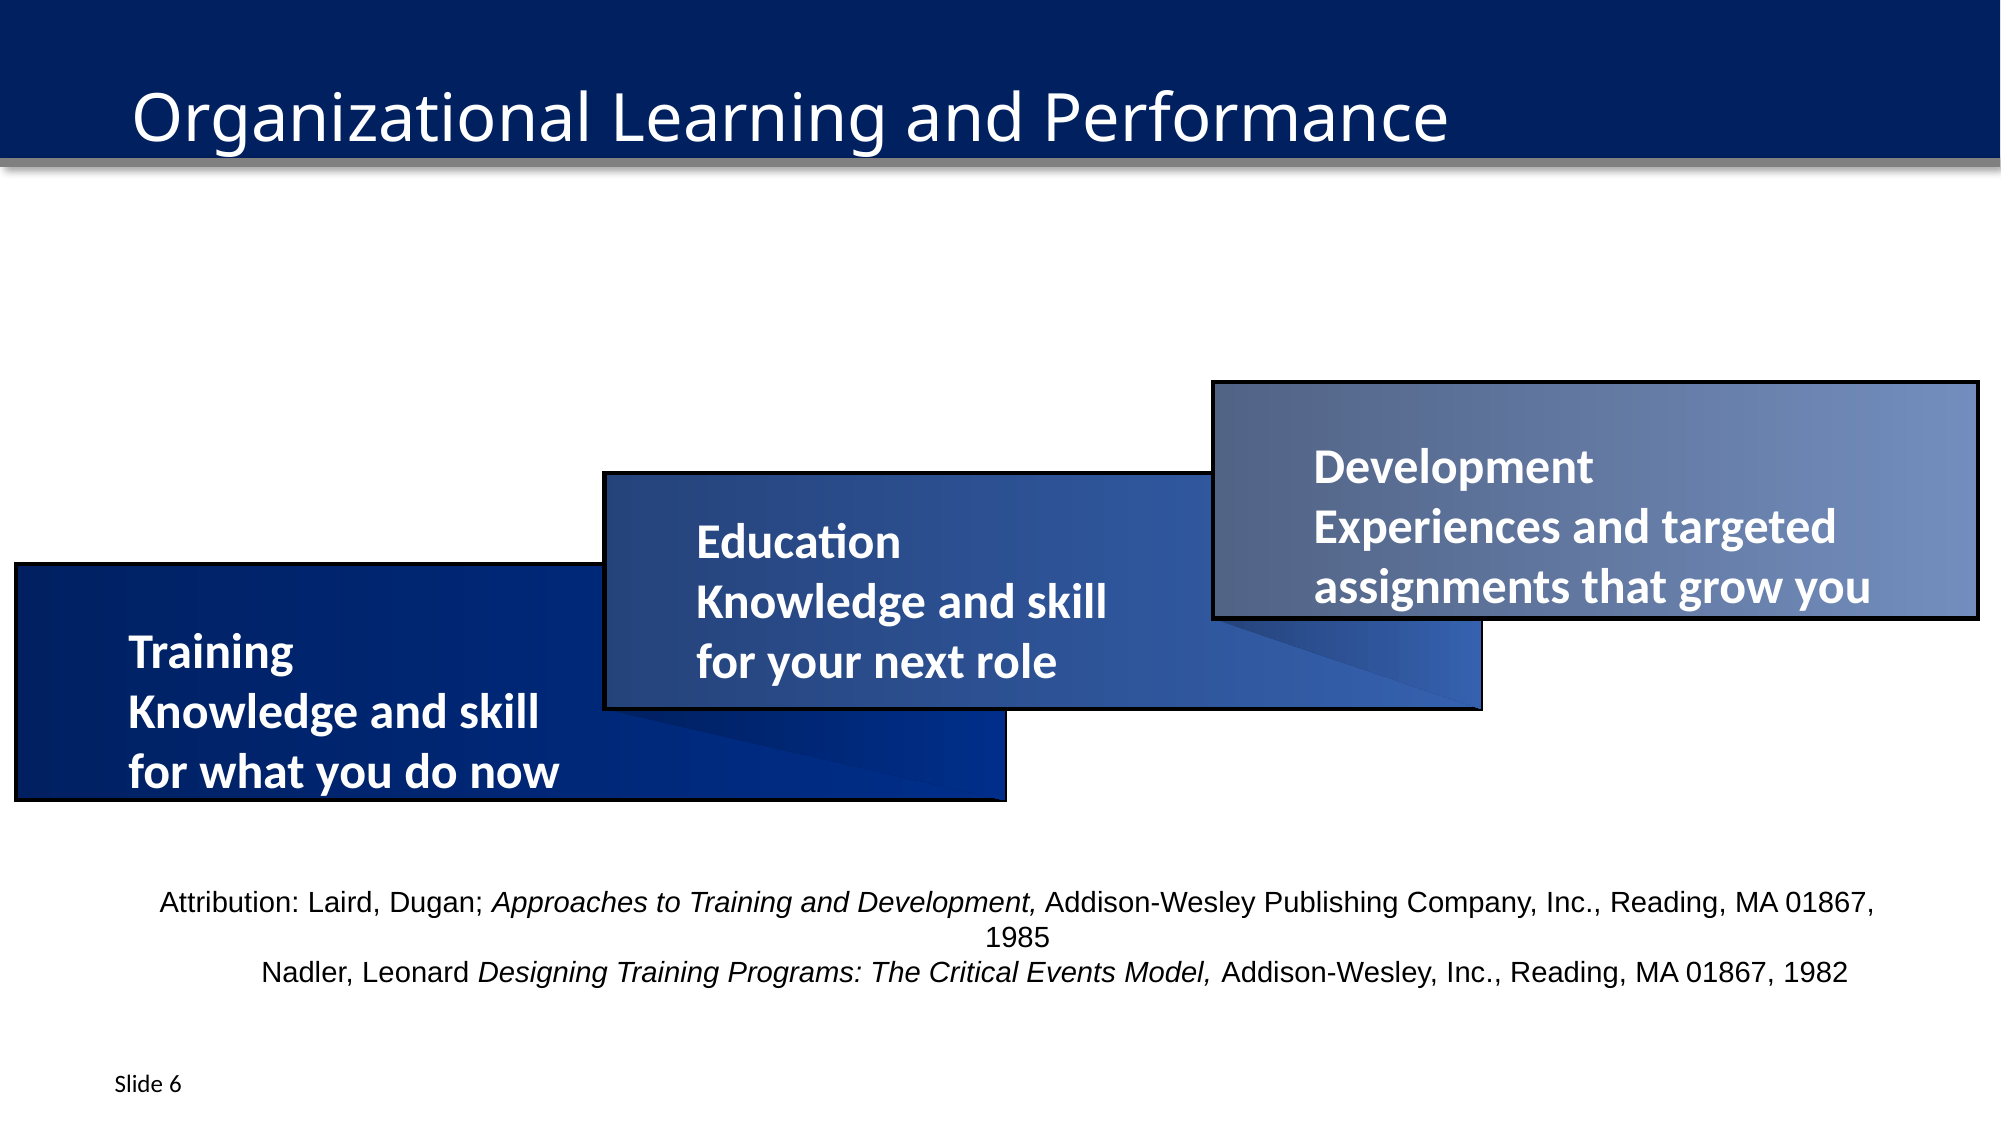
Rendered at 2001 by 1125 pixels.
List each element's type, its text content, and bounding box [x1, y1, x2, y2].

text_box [604, 472, 1482, 710]
title Organizational Learning and Performance [116, 67, 1978, 175]
text_box Attribution: Laird, Dugan; Approaches to Training and Development, Addison-Wesley Publishing Company, Inc., Reading, MA 01867, 1985 Nadler, Leonard Designing Training Programs: The Critical Events Model, Addison-Wesley, Inc., Reading, MA 01867, 1982 [113, 875, 1922, 996]
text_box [16, 563, 1005, 801]
text_box Development Experiences and targeted assignments that grow you [1298, 418, 1973, 617]
text_box [1212, 382, 1978, 619]
